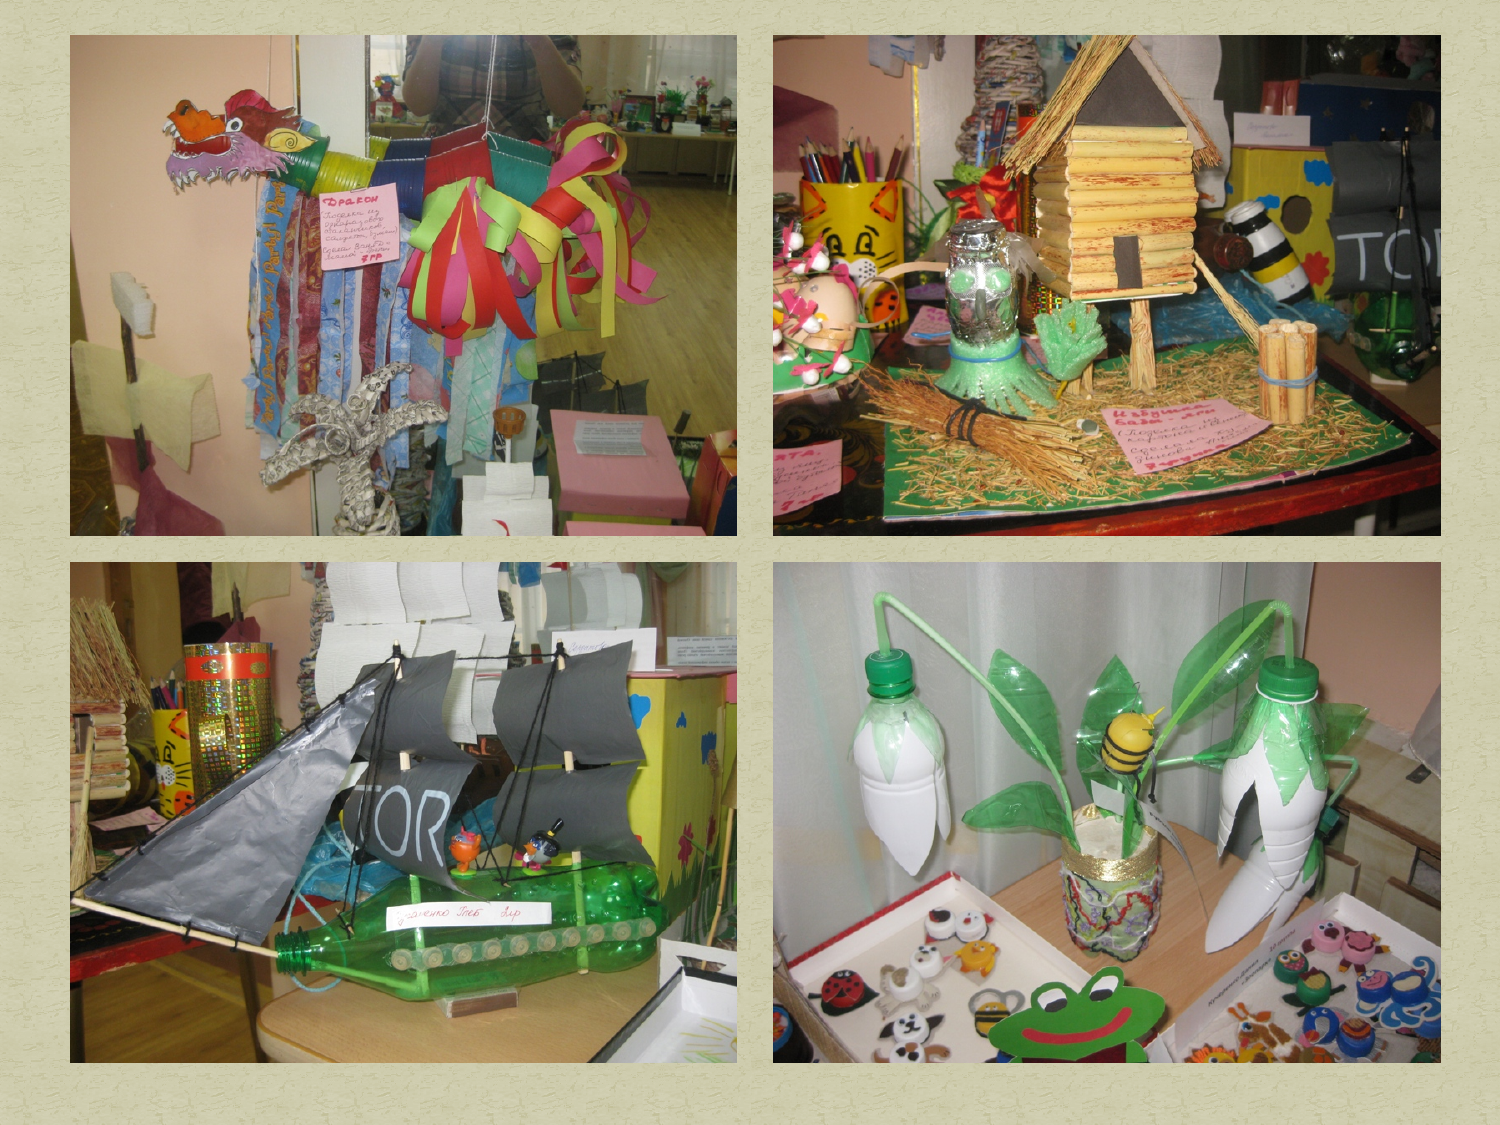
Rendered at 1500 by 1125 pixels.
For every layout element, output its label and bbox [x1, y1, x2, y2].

picture [70, 562, 738, 1063]
picture [773, 562, 1441, 1063]
picture [773, 35, 1441, 536]
picture [70, 35, 738, 536]
